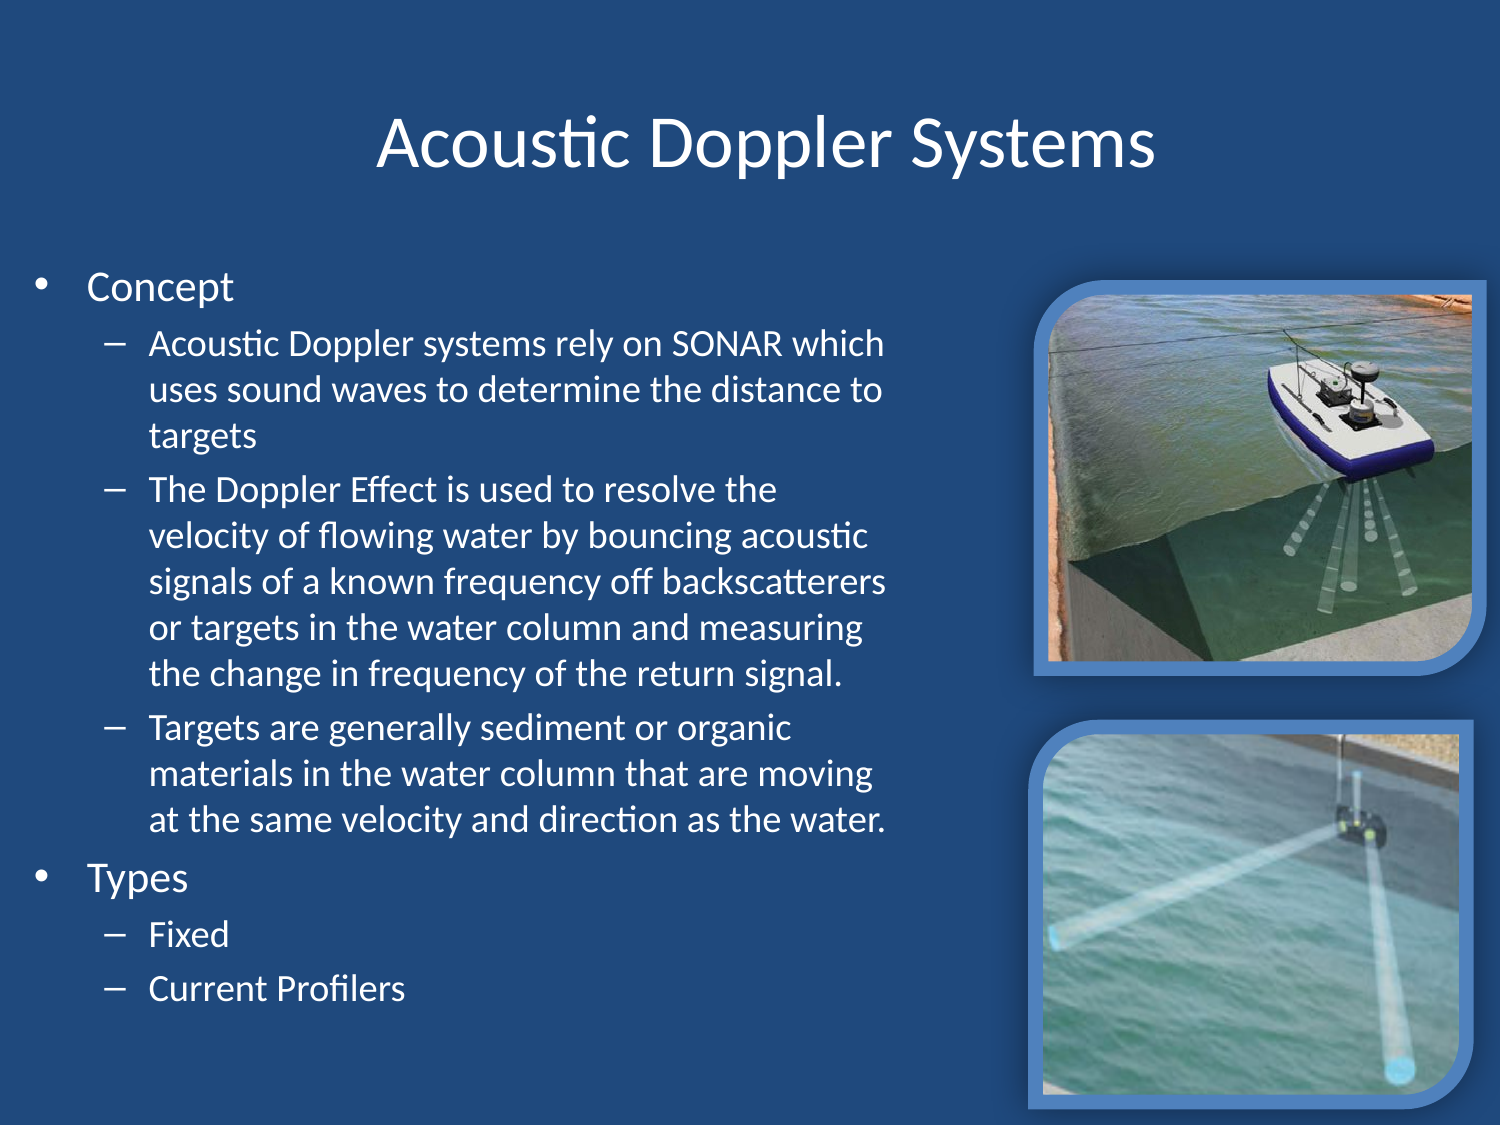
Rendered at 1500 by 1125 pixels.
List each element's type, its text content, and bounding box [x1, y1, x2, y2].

picture [1040, 287, 1480, 669]
list Concept Acoustic Doppler systems rely on SONAR which uses sound waves to determine the distance to targets The Doppler Effect is used to resolve the velocity of flowing water by bouncing acoustic signals of a known frequency off backscatterers or targets in the water column and measuring the change in frequency of the return signal. Targets are generally sediment or organic materials in the water column that are moving at the same velocity and direction as the water. Types Fixed Current Profilers [18, 249, 907, 1100]
title Acoustic Doppler Systems [54, 50, 1480, 225]
picture [1035, 726, 1467, 1103]
